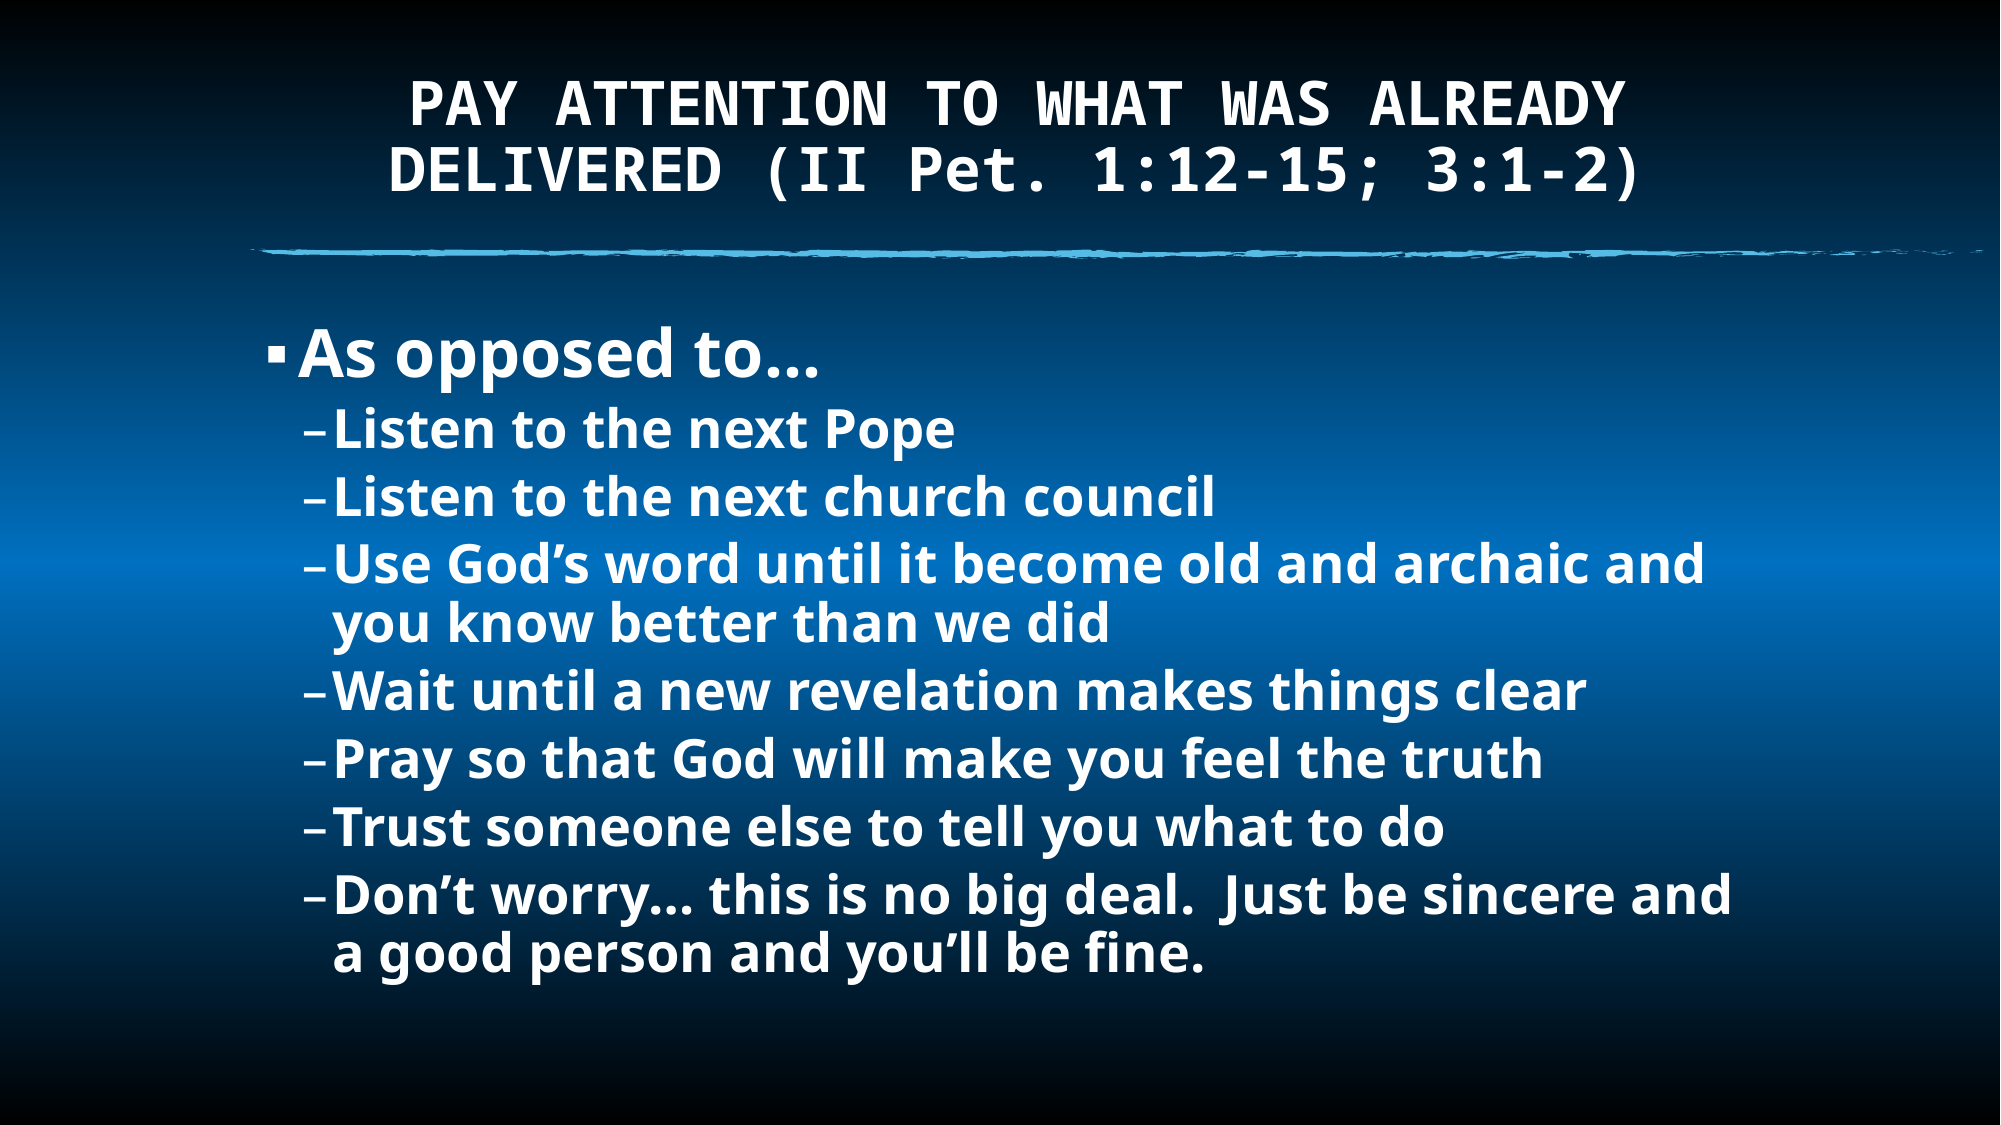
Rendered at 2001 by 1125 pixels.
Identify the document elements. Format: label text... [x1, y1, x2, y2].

title PAY ATTENTION TO WHAT WAS ALREADY DELIVERED (II Pet. 1:12-15; 3:1-2) [362, 45, 1675, 213]
list As opposed to… Listen to the next Pope Listen to the next church council Use God’s word until it become old and archaic and you know better than we did Wait until a new revelation makes things clear Pray so that God will make you feel the truth Trust someone else to tell you what to do Don’t worry… this is no big deal. Just be sincere and a good person and you’ll be fine. [249, 312, 1751, 1013]
